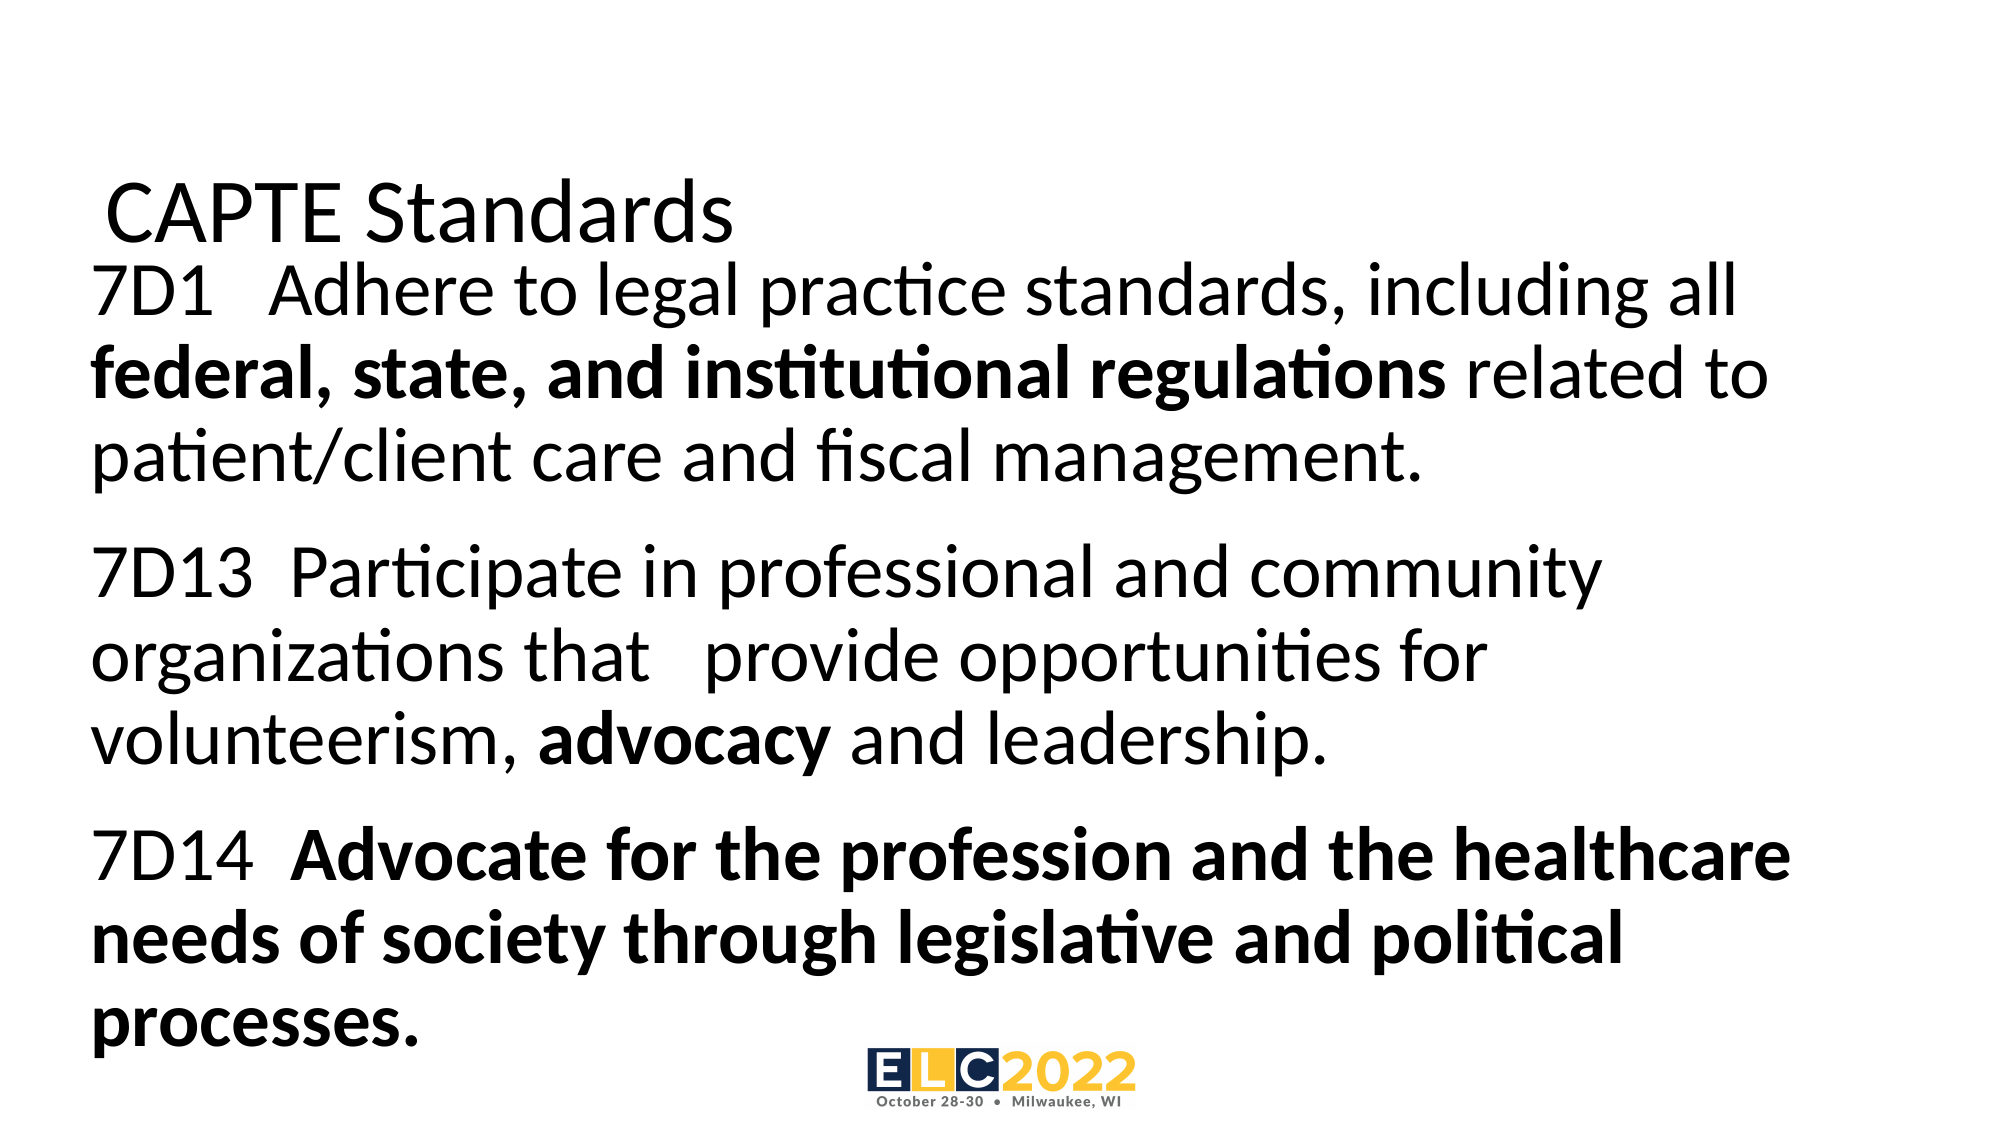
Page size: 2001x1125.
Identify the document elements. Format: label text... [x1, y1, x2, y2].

title CAPTE Standards [90, 129, 2000, 297]
list 7D1 Adhere to legal practice standards, including all federal, state, and institutional regulations related to patient/client care and fiscal management. 7D13 Participate in professional and community organizations that provide opportunities for volunteerism, advocacy and leadership. 7D14 Advocate for the profession and the healthcare needs of society through legislative and political processes. [75, 241, 1857, 1125]
